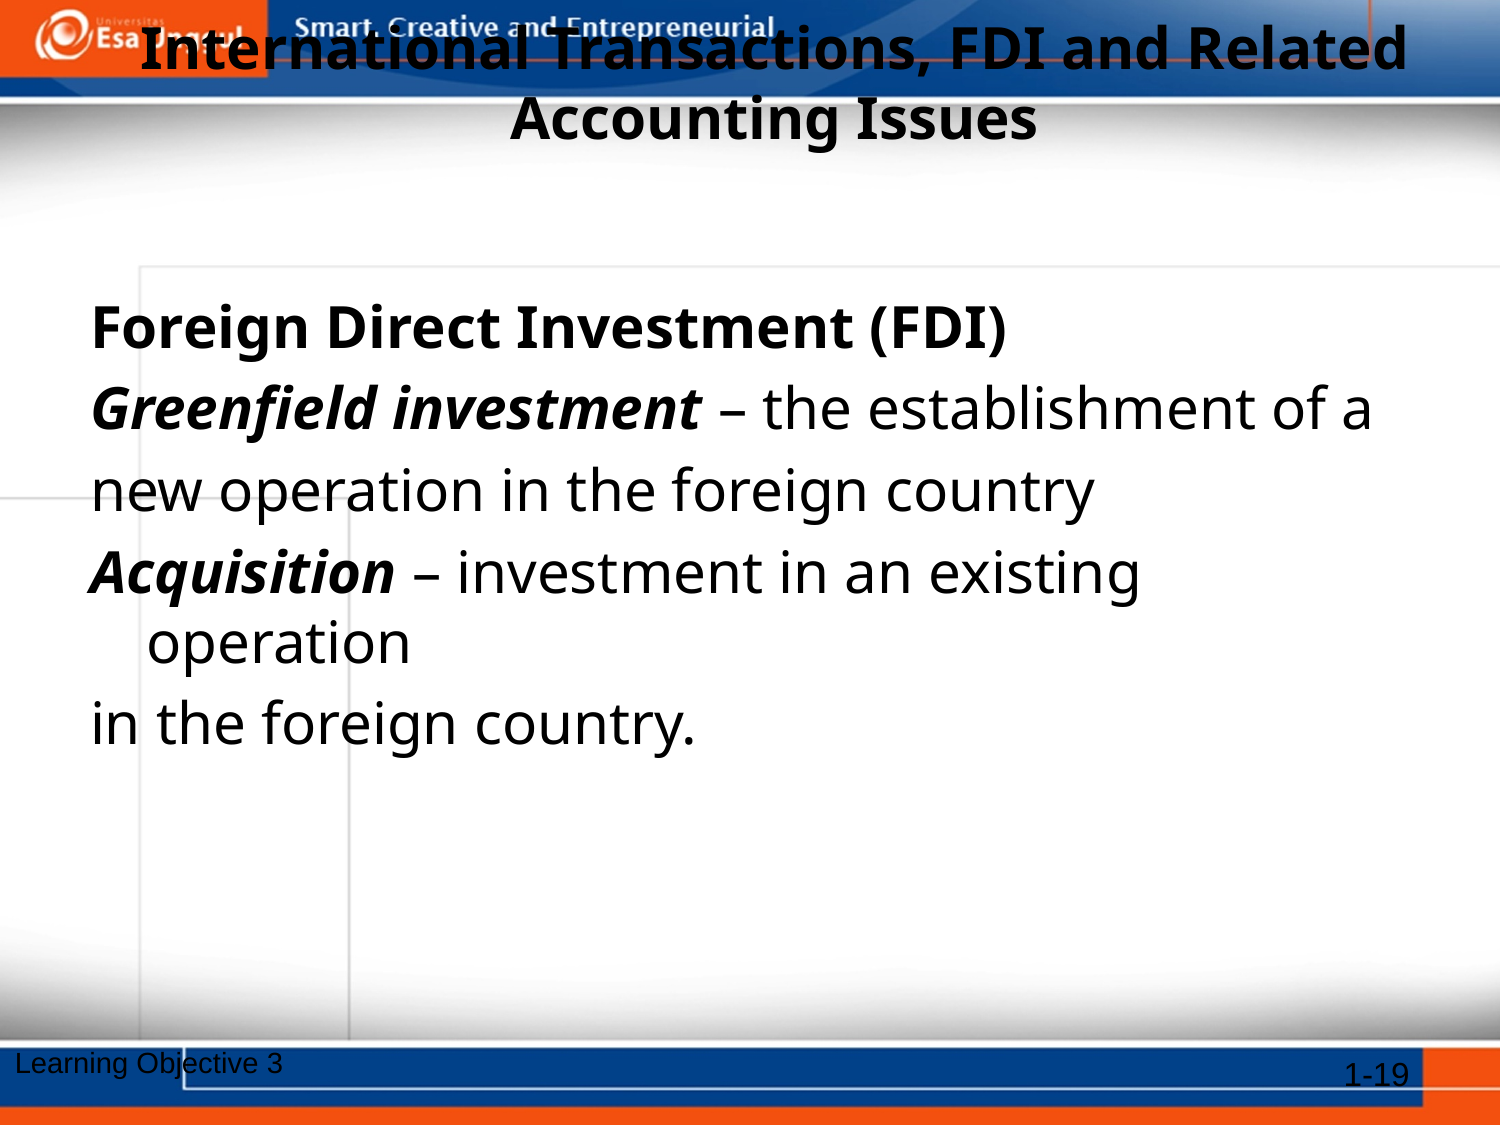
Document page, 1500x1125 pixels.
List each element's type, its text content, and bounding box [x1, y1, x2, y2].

title International Transactions, FDI and Related Accounting Issues [99, 0, 1450, 163]
text_box Learning Objective 3 [0, 1037, 513, 1088]
list Foreign Direct Investment (FDI) Greenfield investment – the establishment of a new operation in the foreign country Acquisition – investment in an existing operation in the foreign country. [75, 282, 1425, 1025]
picture [0, 0, 1500, 1125]
slide_number 1-19 [1250, 1042, 1425, 1103]
